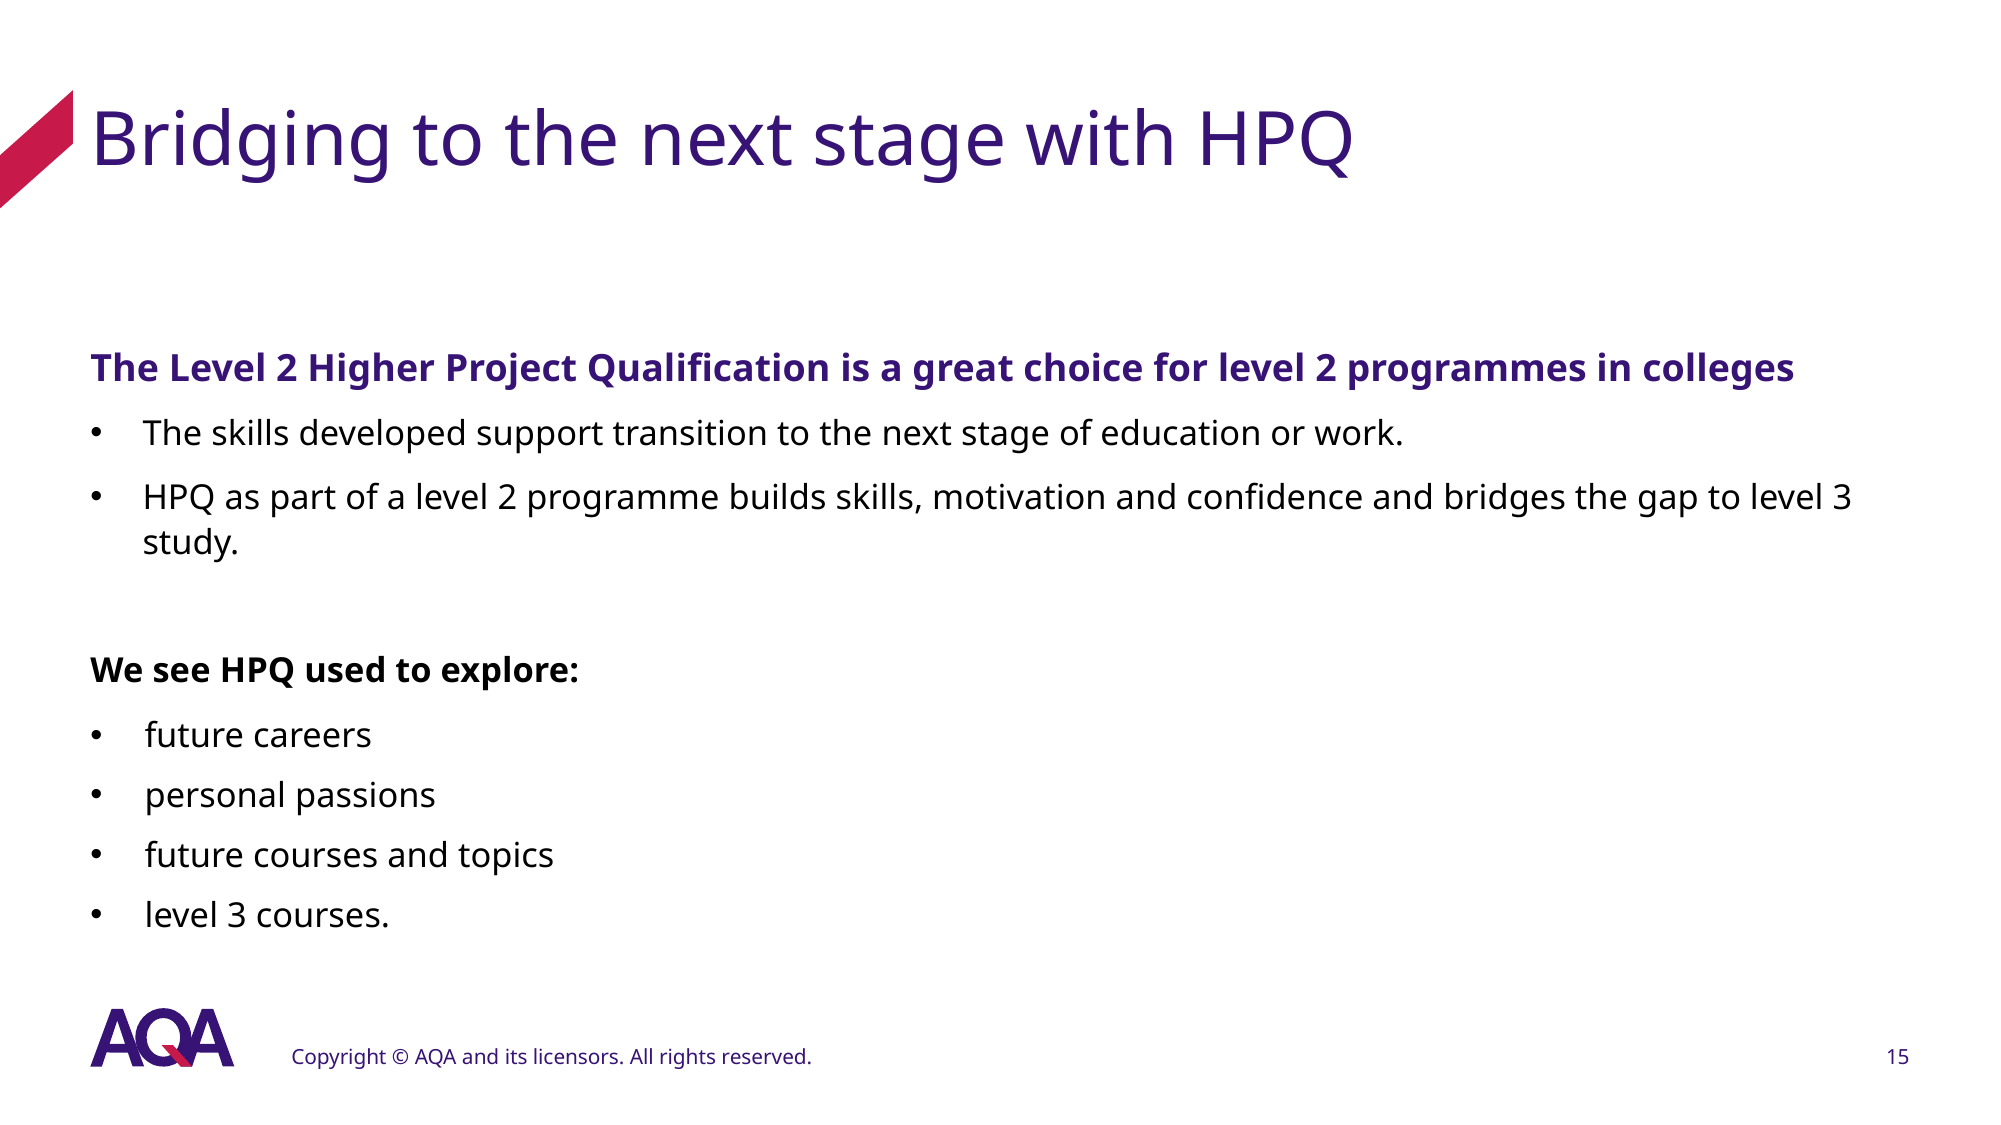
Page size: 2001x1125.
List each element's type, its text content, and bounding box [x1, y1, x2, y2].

title Bridging to the next stage with HPQ [90, 90, 1910, 276]
list The Level 2 Higher Project Qualification is a great choice for level 2 programmes in colleges The skills developed support transition to the next stage of education or work. HPQ as part of a level 2 programme builds skills, motivation and confidence and bridges the gap to level 3 study. We see HPQ used to explore: future careers personal passions future courses and topics level 3 courses. [90, 321, 1910, 947]
slide_number 15 [1769, 1012, 1910, 1072]
footer Copyright © AQA and its licensors. All rights reserved. [291, 1012, 1480, 1072]
